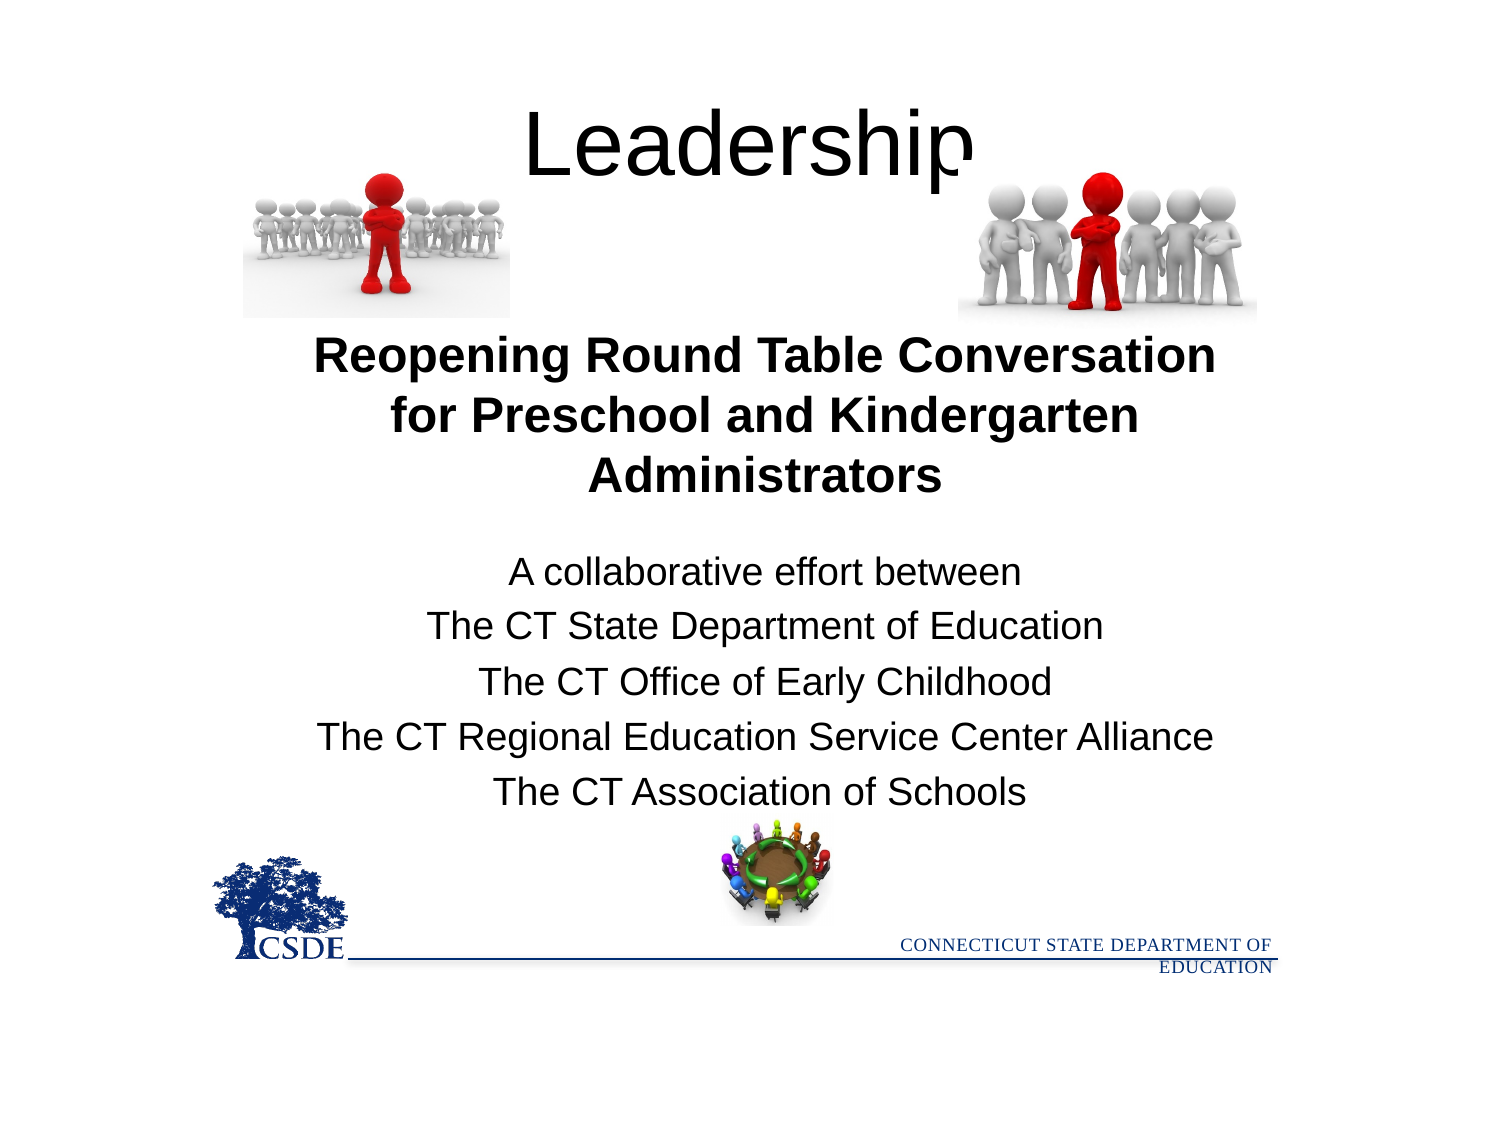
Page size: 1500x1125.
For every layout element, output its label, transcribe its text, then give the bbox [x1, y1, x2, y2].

picture [719, 813, 834, 926]
picture [212, 856, 349, 959]
list A collaborative effort between The CT State Department of Education The CT Office of Early Childhood The CT Regional Education Service Center Alliance The CT Association of Schools [259, 483, 1272, 878]
title Leadership [75, 45, 1425, 233]
picture [243, 153, 510, 318]
text_box Reopening Round Table Conversation for Preschool and Kindergarten Administrators [274, 314, 1257, 510]
text_box CONNECTICUT STATE DEPARTMENT OF EDUCATION [767, 924, 1287, 985]
picture [958, 160, 1257, 329]
